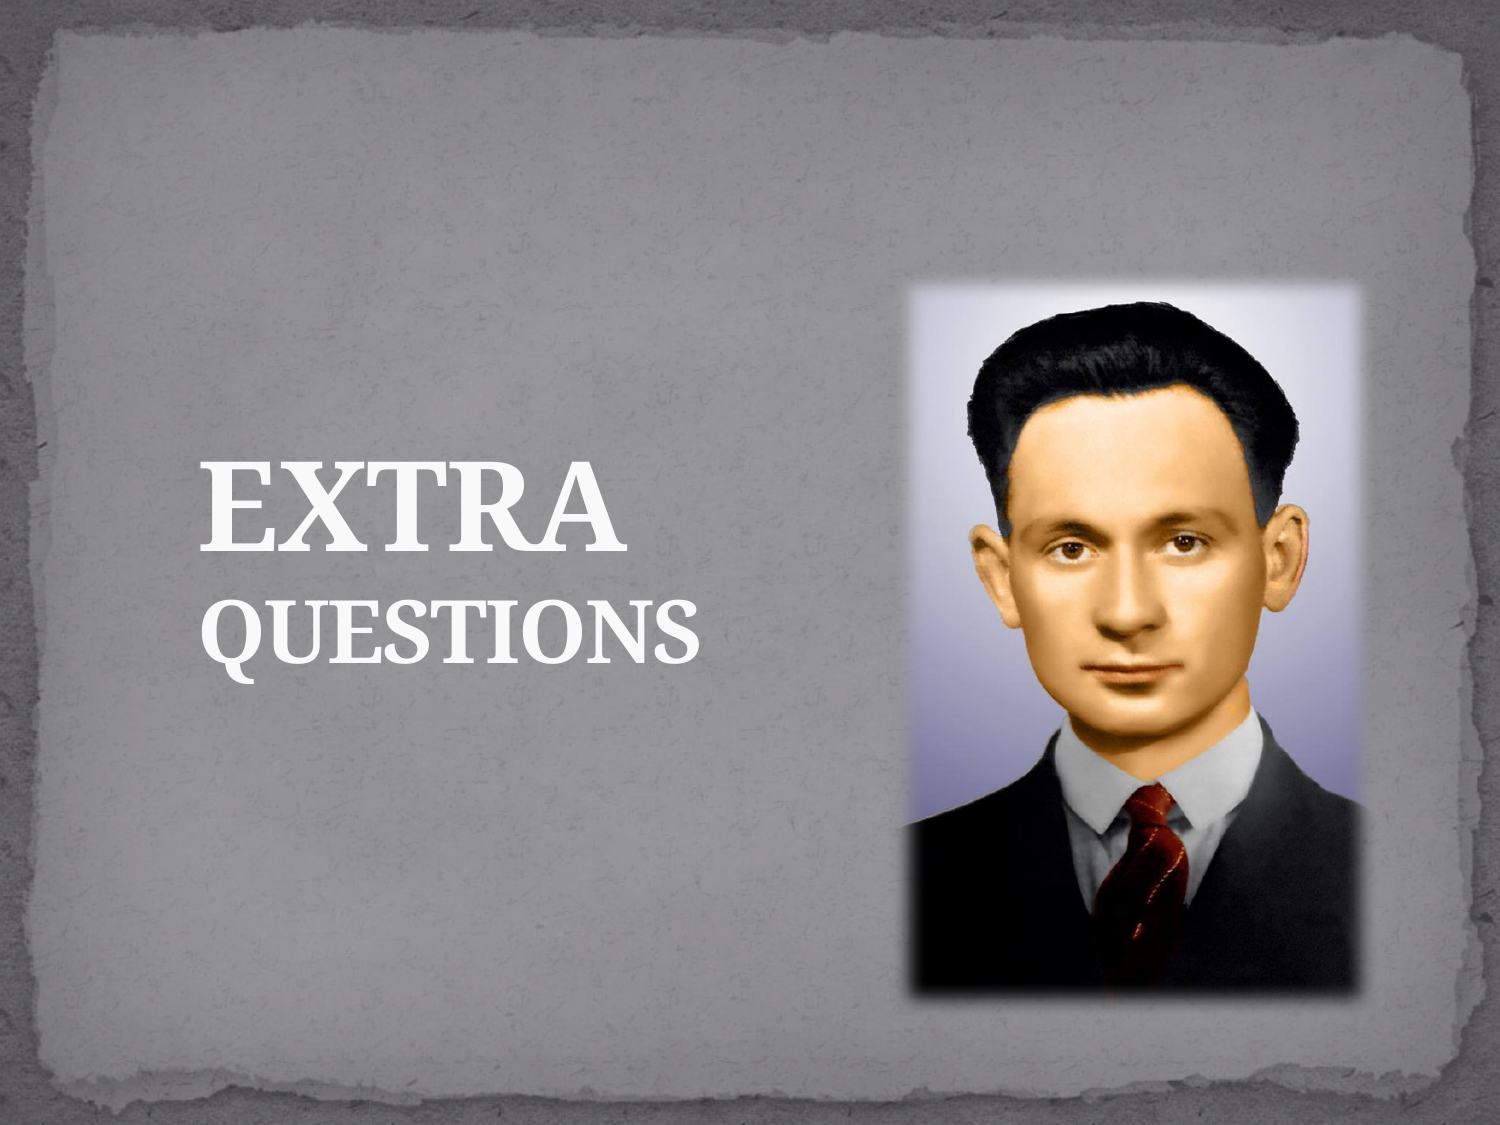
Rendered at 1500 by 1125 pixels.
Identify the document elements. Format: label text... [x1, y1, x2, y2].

title EXTRA QUESTIONS [182, 365, 821, 689]
picture [893, 269, 1377, 1016]
